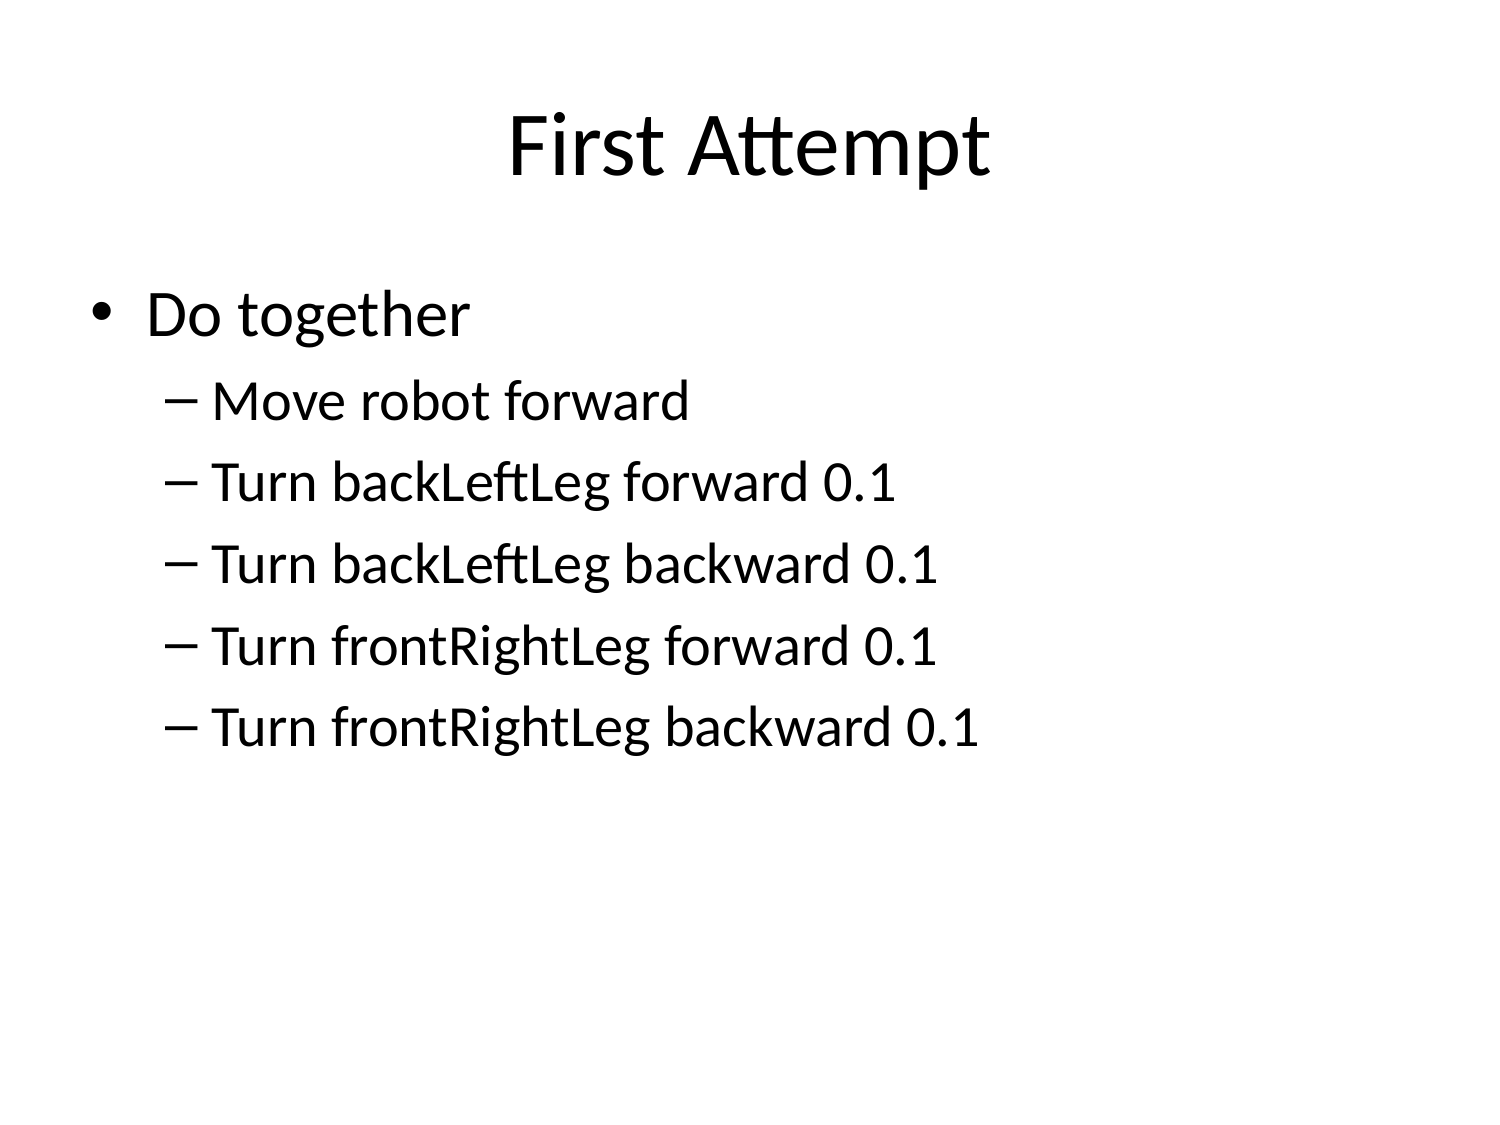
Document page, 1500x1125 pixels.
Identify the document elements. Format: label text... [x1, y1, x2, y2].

list Do together Move robot forward Turn backLeftLeg forward 0.1 Turn backLeftLeg backward 0.1 Turn frontRightLeg forward 0.1 Turn frontRightLeg backward 0.1 [75, 262, 1425, 1005]
title First Attempt [75, 45, 1425, 233]
